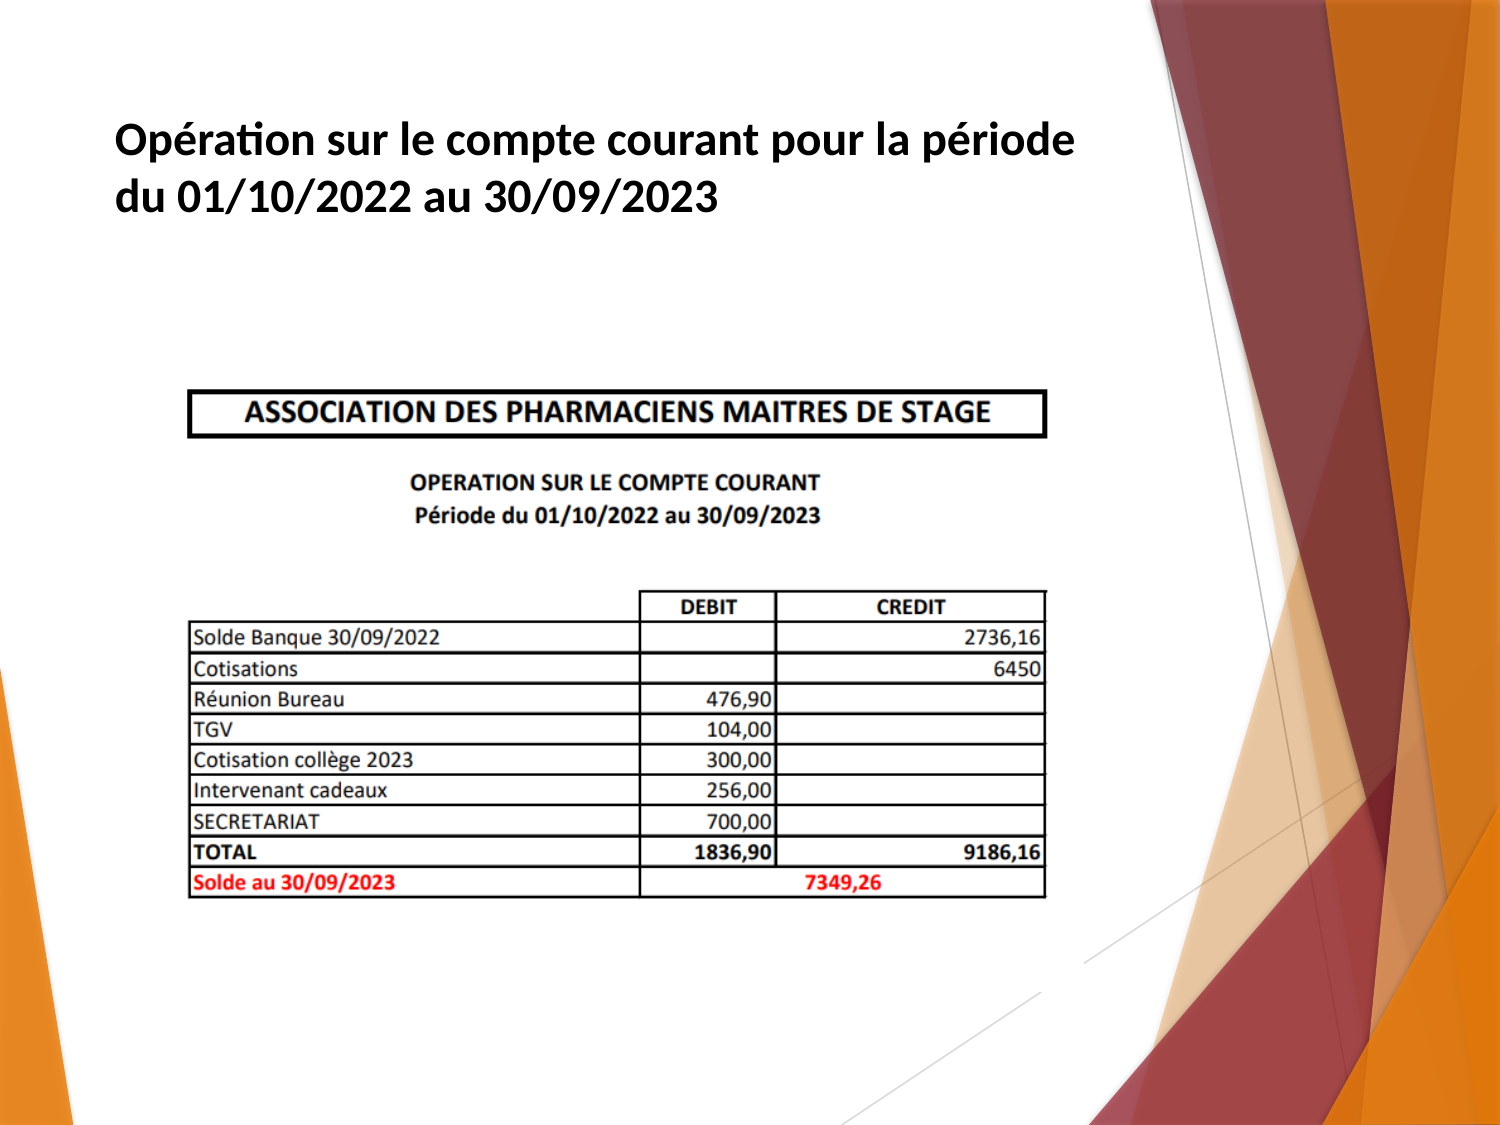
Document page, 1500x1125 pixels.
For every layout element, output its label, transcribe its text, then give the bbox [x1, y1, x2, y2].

title Opération sur le compte courant pour la période du 01/10/2022 au 30/09/2023 [99, 99, 1142, 317]
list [156, 353, 1085, 992]
